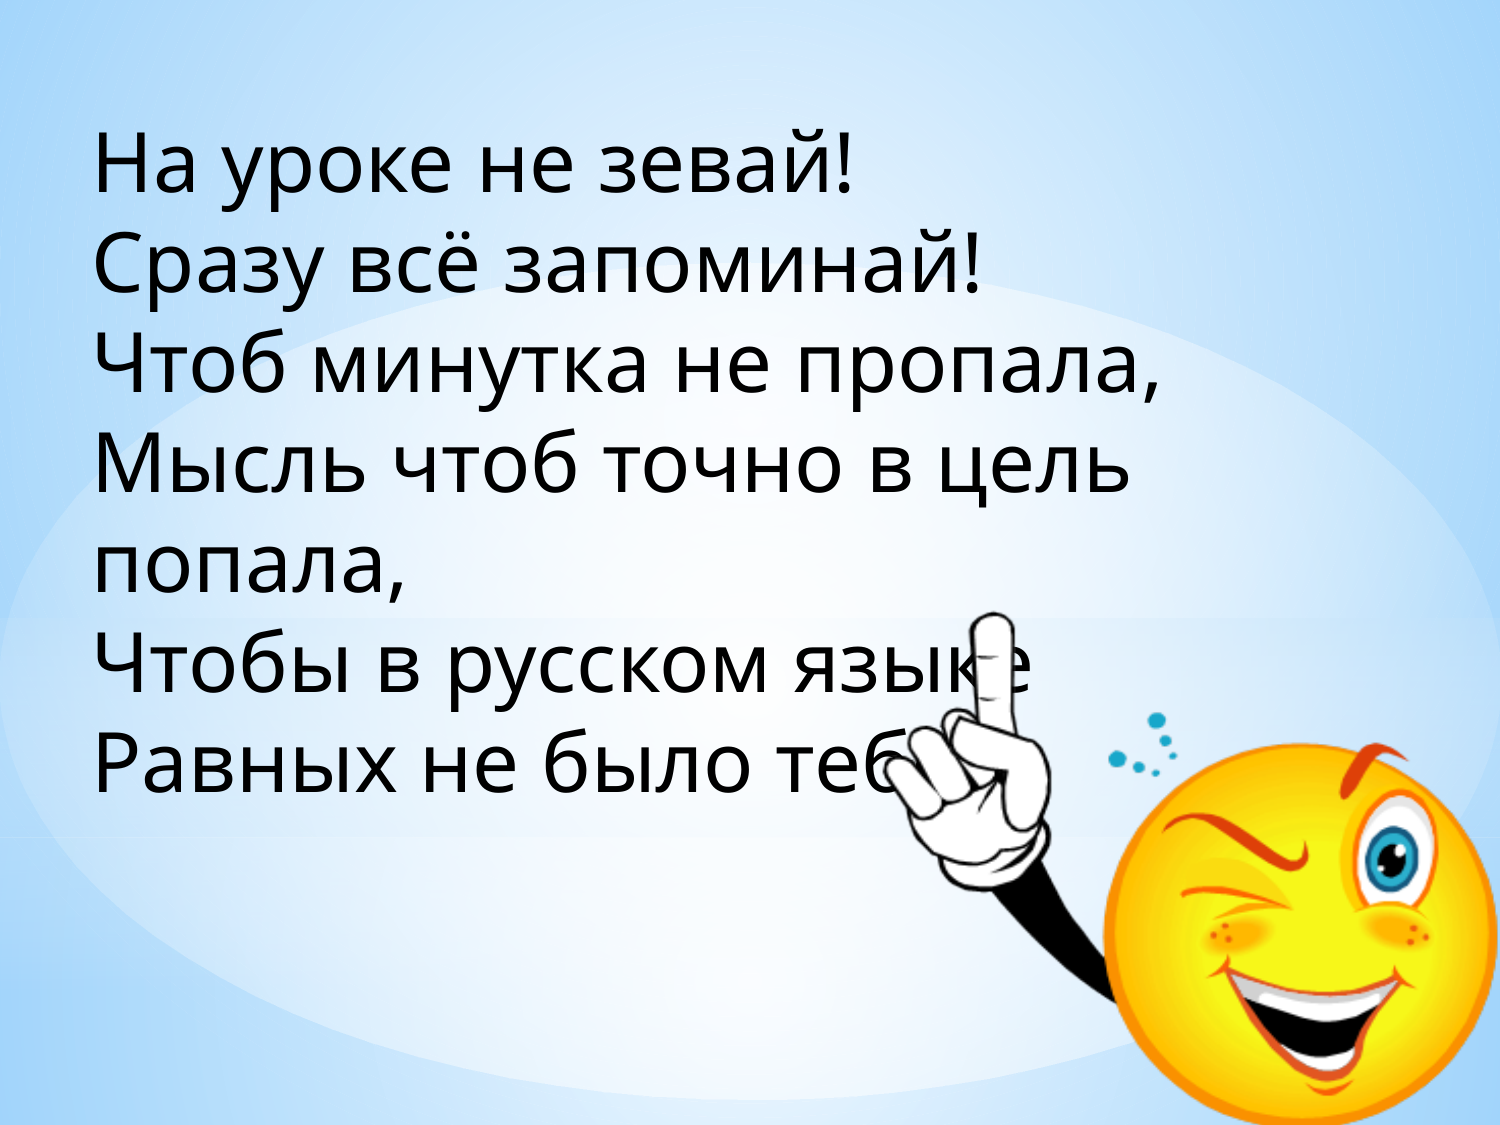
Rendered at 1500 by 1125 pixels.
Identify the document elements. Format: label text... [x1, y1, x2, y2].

picture [879, 609, 1500, 1125]
text_box На уроке не зевай! Сразу всё запоминай! Чтоб минутка не пропала, Мысль чтоб точно в цель попала, Чтобы в русском языке Равных не было тебе! [76, 101, 1459, 817]
